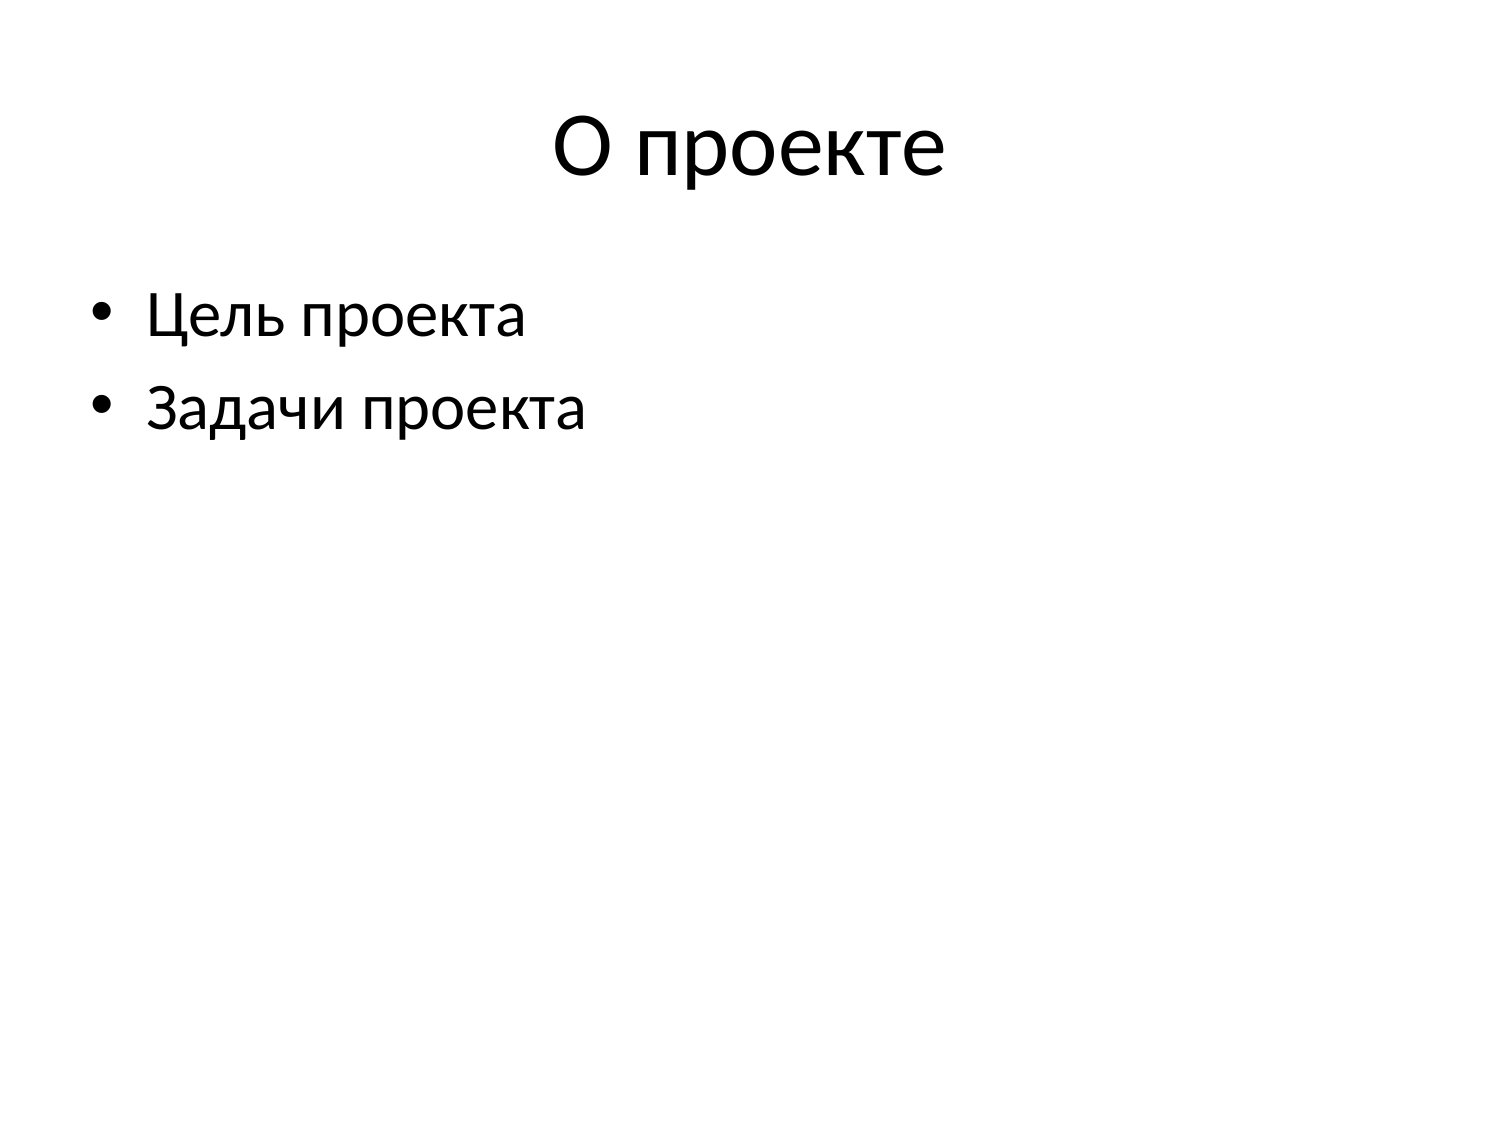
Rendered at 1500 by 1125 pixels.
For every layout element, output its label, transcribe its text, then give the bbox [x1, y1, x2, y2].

list Цель проекта Задачи проекта [75, 262, 1425, 1005]
title О проекте [75, 45, 1425, 233]
